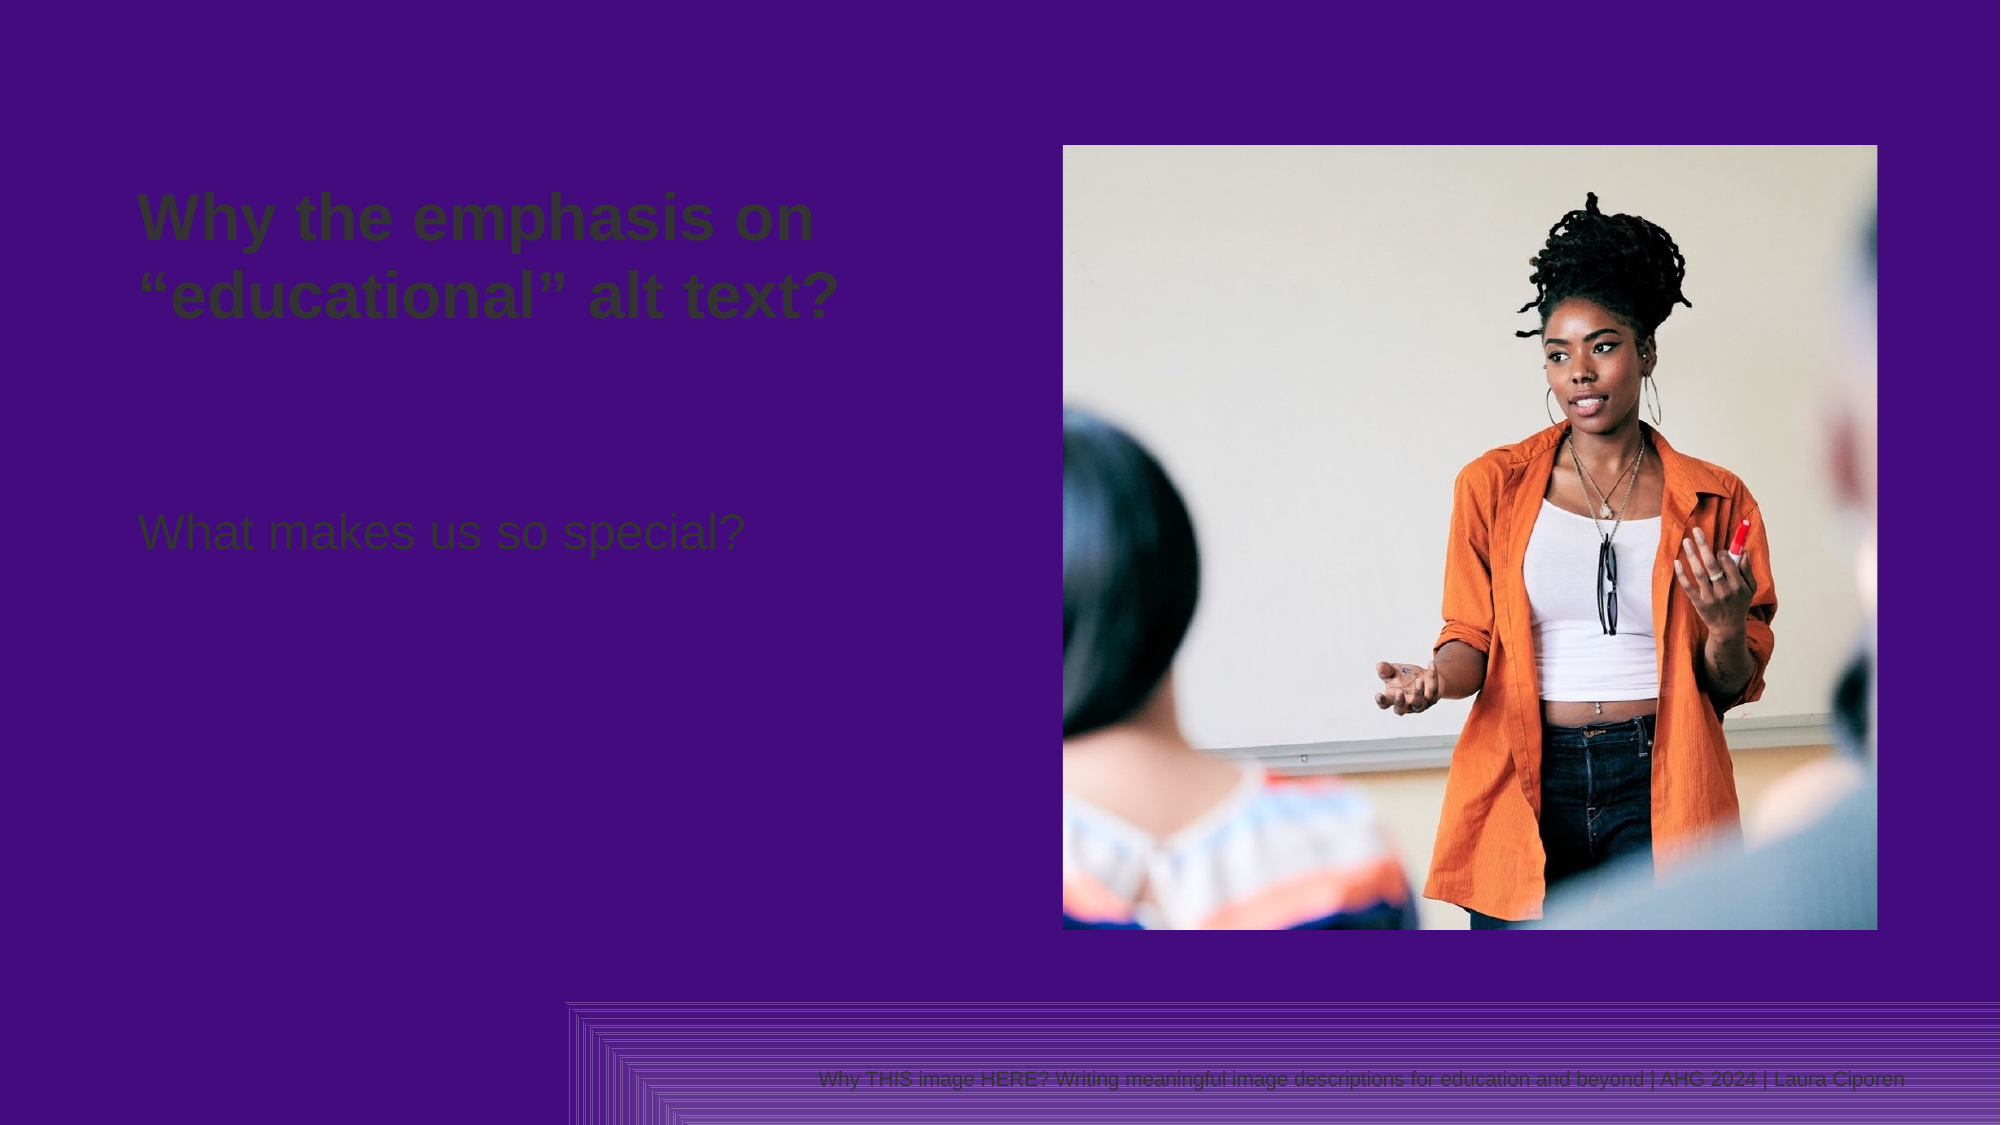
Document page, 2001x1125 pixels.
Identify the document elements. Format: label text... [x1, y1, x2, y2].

list What makes us so special? [122, 495, 937, 892]
footer Why THIS image HERE? Writing meaningful image descriptions for education and beyond | AHG 2024 | Laura Ciporen [68, 1059, 1913, 1100]
picture [1062, 145, 1878, 930]
title Why the emphasis on “educational” alt text? [122, 145, 937, 368]
